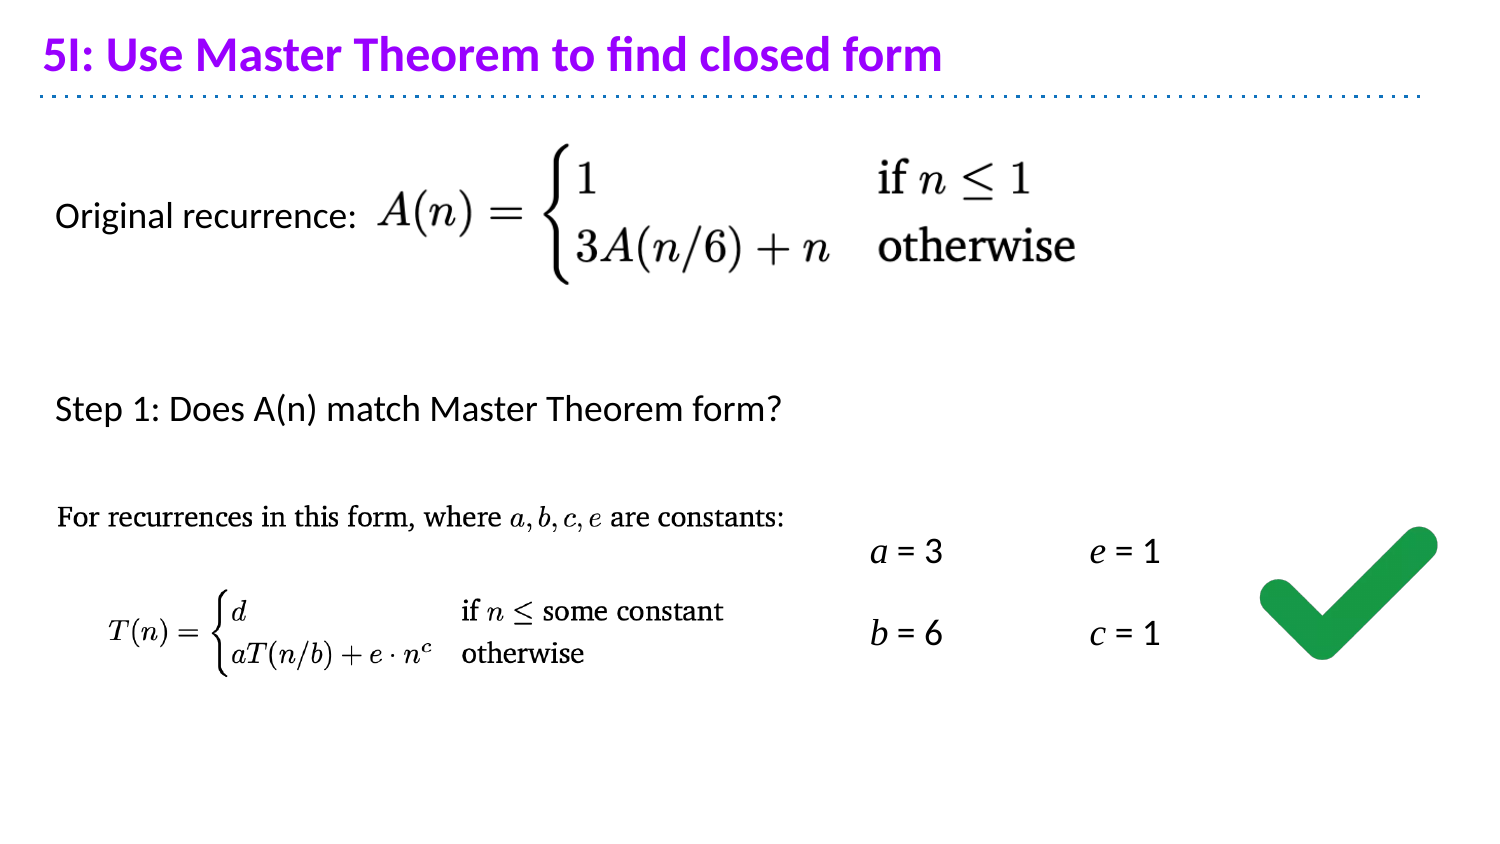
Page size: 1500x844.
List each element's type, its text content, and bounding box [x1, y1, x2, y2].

text_box b = 6 [854, 593, 962, 676]
picture [48, 503, 784, 683]
picture [376, 136, 1084, 292]
title 5I: Use Master Theorem to find closed form [27, 15, 1378, 97]
text_box Step 1: Does A(n) match Master Theorem form? [40, 369, 847, 542]
text_box Original recurrence: [40, 176, 371, 252]
text_box a = 3 [854, 510, 962, 593]
text_box c = 1 [1074, 593, 1181, 676]
text_box e = 1 [1074, 510, 1181, 593]
picture [1259, 526, 1438, 662]
